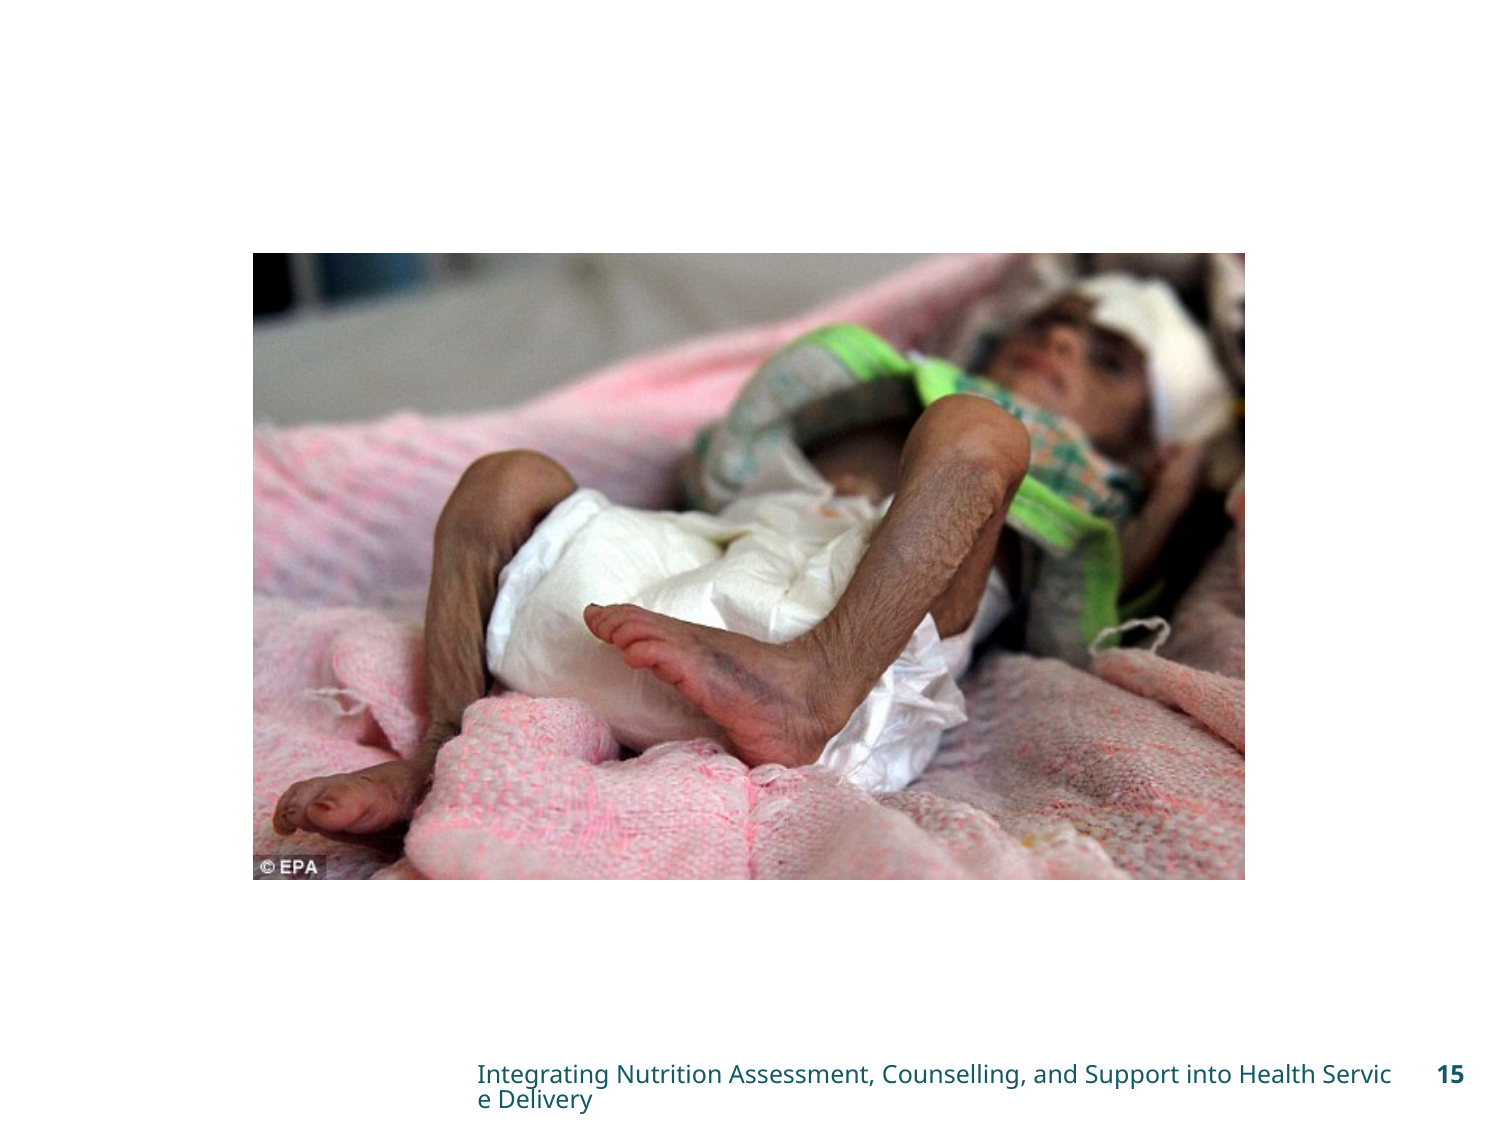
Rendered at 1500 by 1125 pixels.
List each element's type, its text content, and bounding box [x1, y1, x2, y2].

footer Integrating Nutrition Assessment, Counselling, and Support into Health Service Delivery [462, 1034, 1413, 1100]
picture [253, 253, 1245, 881]
slide_number 15 [1413, 1034, 1488, 1100]
